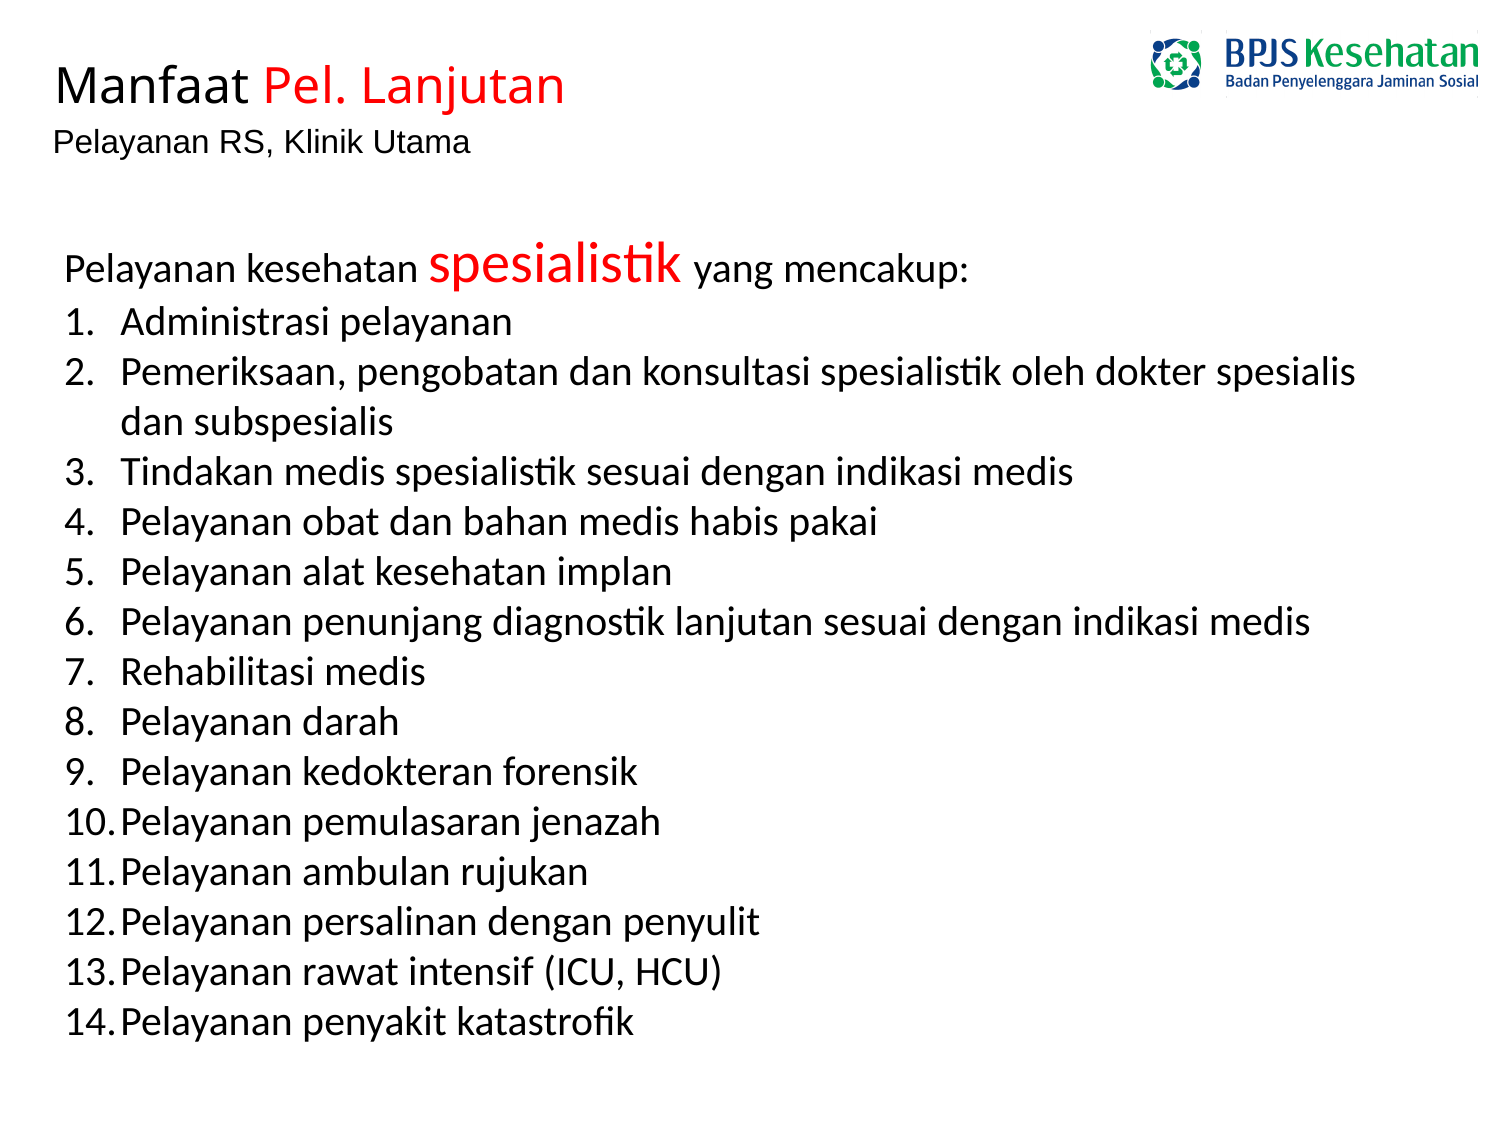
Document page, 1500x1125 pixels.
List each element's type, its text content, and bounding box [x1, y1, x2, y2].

text_box Pelayanan kesehatan spesialistik yang mencakup: Administrasi pelayanan Pemeriksaan, pengobatan dan konsultasi spesialistik oleh dokter spesialis dan subspesialis Tindakan medis spesialistik sesuai dengan indikasi medis Pelayanan obat dan bahan medis habis pakai Pelayanan alat kesehatan implan Pelayanan penunjang diagnostik lanjutan sesuai dengan indikasi medis Rehabilitasi medis Pelayanan darah Pelayanan kedokteran forensik Pelayanan pemulasaran jenazah Pelayanan ambulan rujukan Pelayanan persalinan dengan penyulit Pelayanan rawat intensif (ICU, HCU) Pelayanan penyakit katastrofik [49, 166, 1420, 1052]
picture [1145, 30, 1480, 98]
text_box Manfaat Pel. Lanjutan [39, 45, 1128, 121]
text_box Pelayanan RS, Klinik Utama [37, 115, 762, 164]
